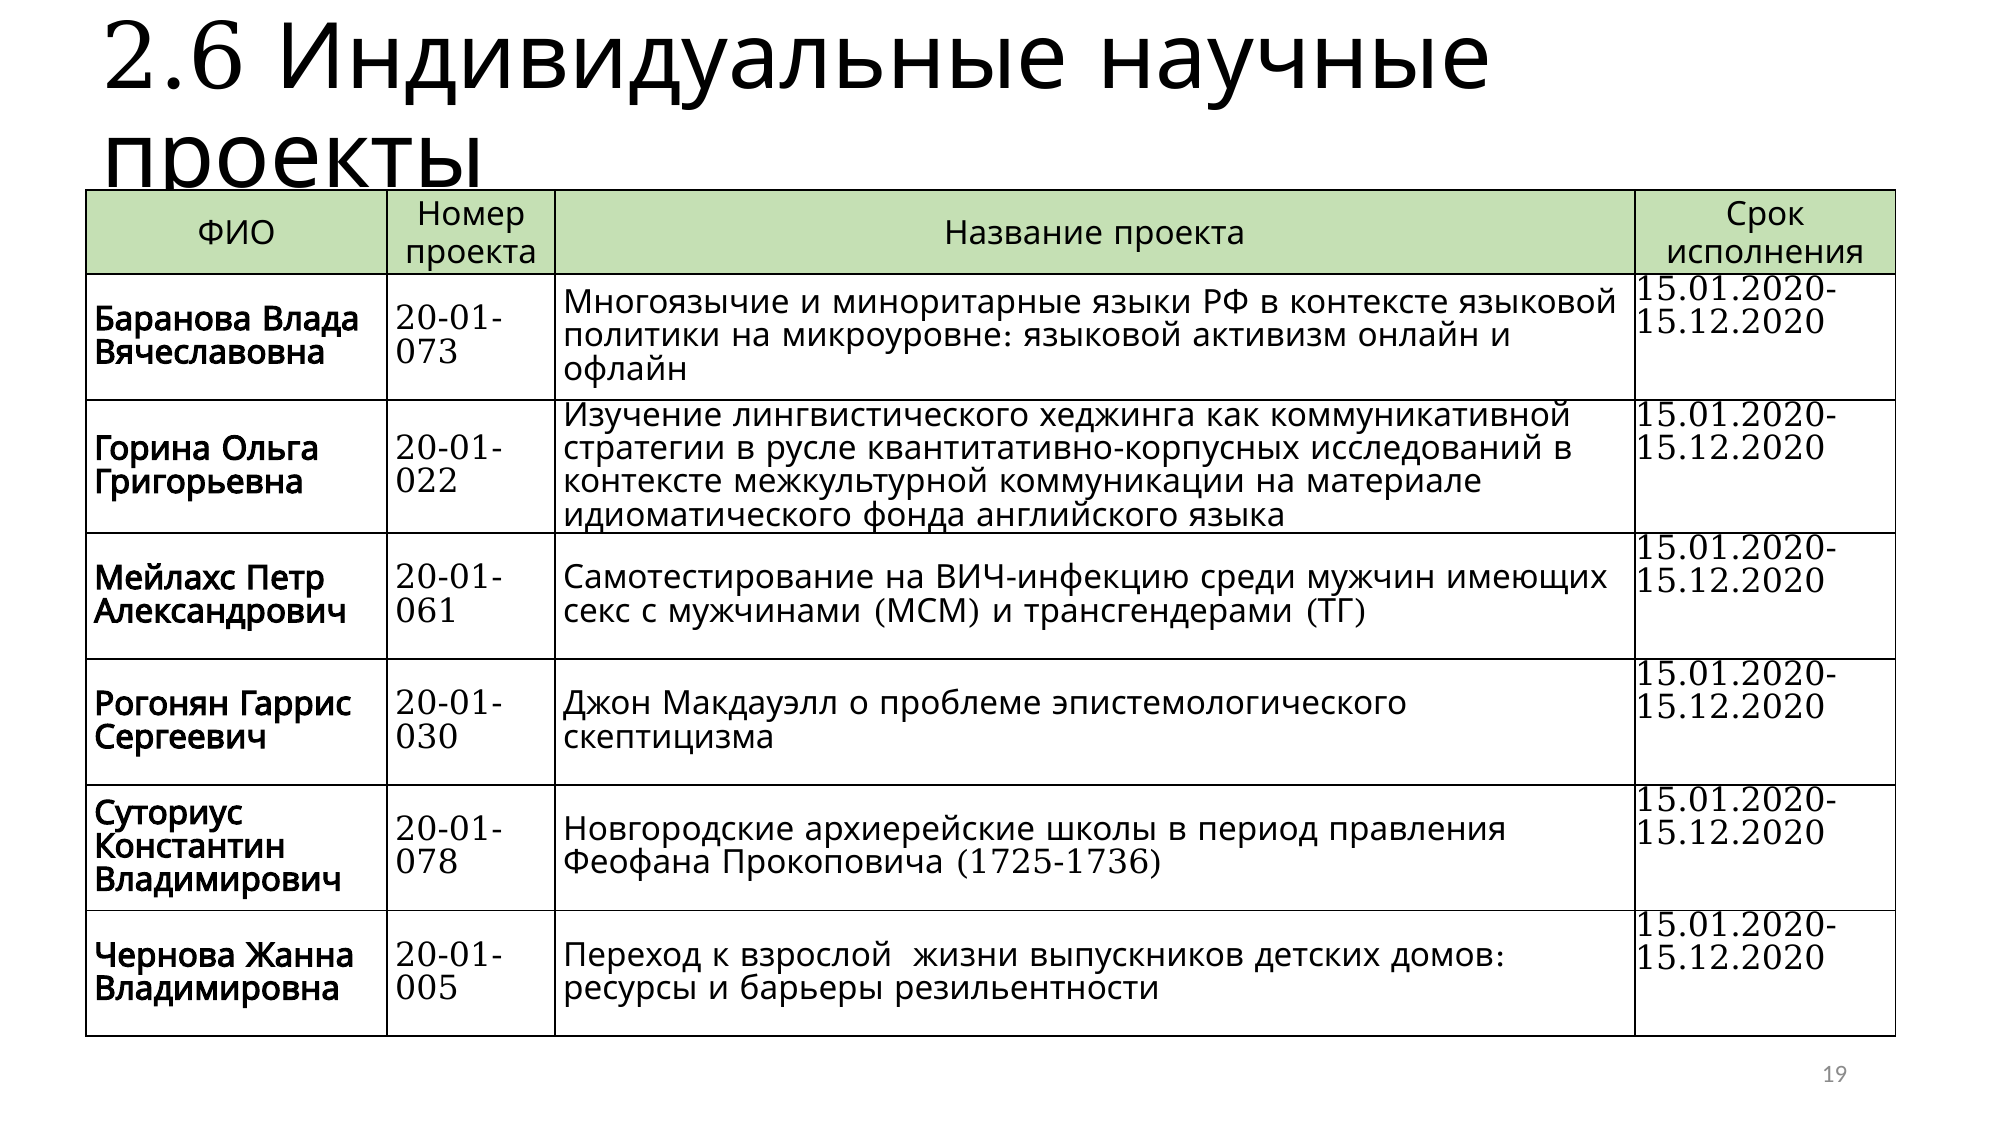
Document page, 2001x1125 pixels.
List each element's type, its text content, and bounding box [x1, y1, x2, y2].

table_header ФИО [87, 191, 386, 273]
table_cell 20-01-073 [388, 275, 554, 399]
table_cell Баранова Влада Вячеславовна [87, 275, 386, 399]
table_header Срок исполнения [1636, 191, 1895, 273]
table_cell 20-01-005 [388, 911, 554, 1035]
table_cell 15.01.2020-15.12.2020 [1636, 401, 1895, 532]
table_cell Чернова Жанна Владимировна [87, 911, 386, 1035]
table_cell Джон Макдауэлл о проблеме эпистемологического скептицизма [556, 660, 1634, 784]
table_header Название проекта [556, 191, 1634, 273]
table_cell 20-01-022 [388, 401, 554, 532]
table_cell 20-01-078 [388, 786, 554, 910]
slide_number 19 [1412, 1042, 1863, 1103]
table_cell Многоязычие и миноритарные языки РФ в контексте языковой политики на микроуровне: языковой активизм онлайн и офлайн [556, 275, 1634, 399]
table_cell 15.01.2020-15.12.2020 [1636, 660, 1895, 784]
table_header Номер проекта [388, 191, 554, 273]
table_cell Горина Ольга Григорьевна [87, 401, 386, 532]
table_cell 15.01.2020-15.12.2020 [1636, 786, 1895, 910]
table_cell 20-01-030 [388, 660, 554, 784]
table_cell 15.01.2020-15.12.2020 [1636, 275, 1895, 399]
table_cell Новгородские архиерейские школы в период правления Феофана Прокоповича (1725-1736) [556, 786, 1634, 910]
table_cell 15.01.2020-15.12.2020 [1636, 911, 1895, 1035]
table_cell Рогонян Гаррис Сергеевич [87, 660, 386, 784]
table_cell Самотестирование на ВИЧ-инфекцию среди мужчин имеющих секс с мужчинами (МСМ) и трансгендерами (ТГ) [556, 534, 1634, 658]
title 2.6 Индивидуальные научные проекты [86, 0, 1812, 189]
table_cell 15.01.2020-15.12.2020 [1636, 534, 1895, 658]
table_cell Суториус Константин Владимирович [87, 786, 386, 910]
table_cell Изучение лингвистического хеджинга как коммуникативной стратегии в русле квантитативно-корпусных исследований в контексте межкультурной коммуникации на материале идиоматического фонда английского языка [556, 401, 1634, 532]
table_cell Мейлахс Петр Александрович [87, 534, 386, 658]
table_cell 20-01-061 [388, 534, 554, 658]
table_cell Переход к взрослой жизни выпускников детских домов: ресурсы и барьеры резильентности [556, 911, 1634, 1035]
